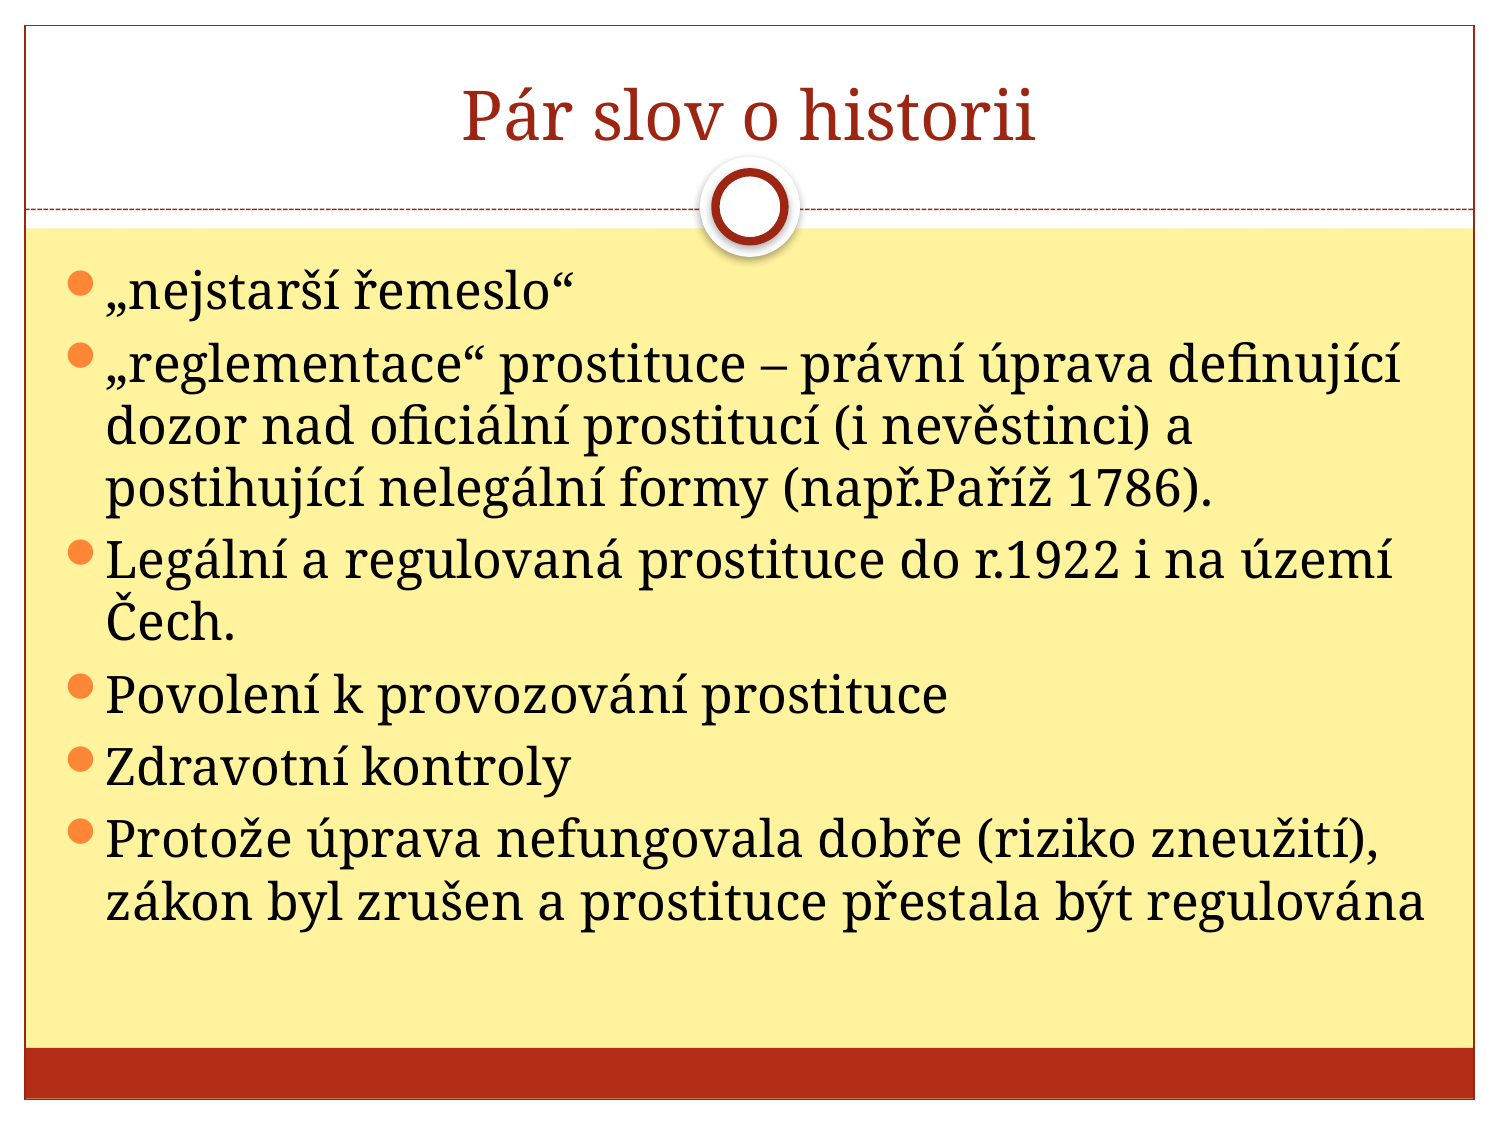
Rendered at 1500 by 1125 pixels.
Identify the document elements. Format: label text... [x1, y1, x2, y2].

list „nejstarší řemeslo“ „reglementace“ prostituce – právní úprava definující dozor nad oficiální prostitucí (i nevěstinci) a postihující nelegální formy (např.Paříž 1786). Legální a regulovaná prostituce do r.1922 i na území Čech. Povolení k provozování prostituce Zdravotní kontroly Protože úprava nefungovala dobře (riziko zneužití), zákon byl zrušen a prostituce přestala být regulována [49, 250, 1445, 1001]
title Pár slov o historii [49, 37, 1450, 162]
